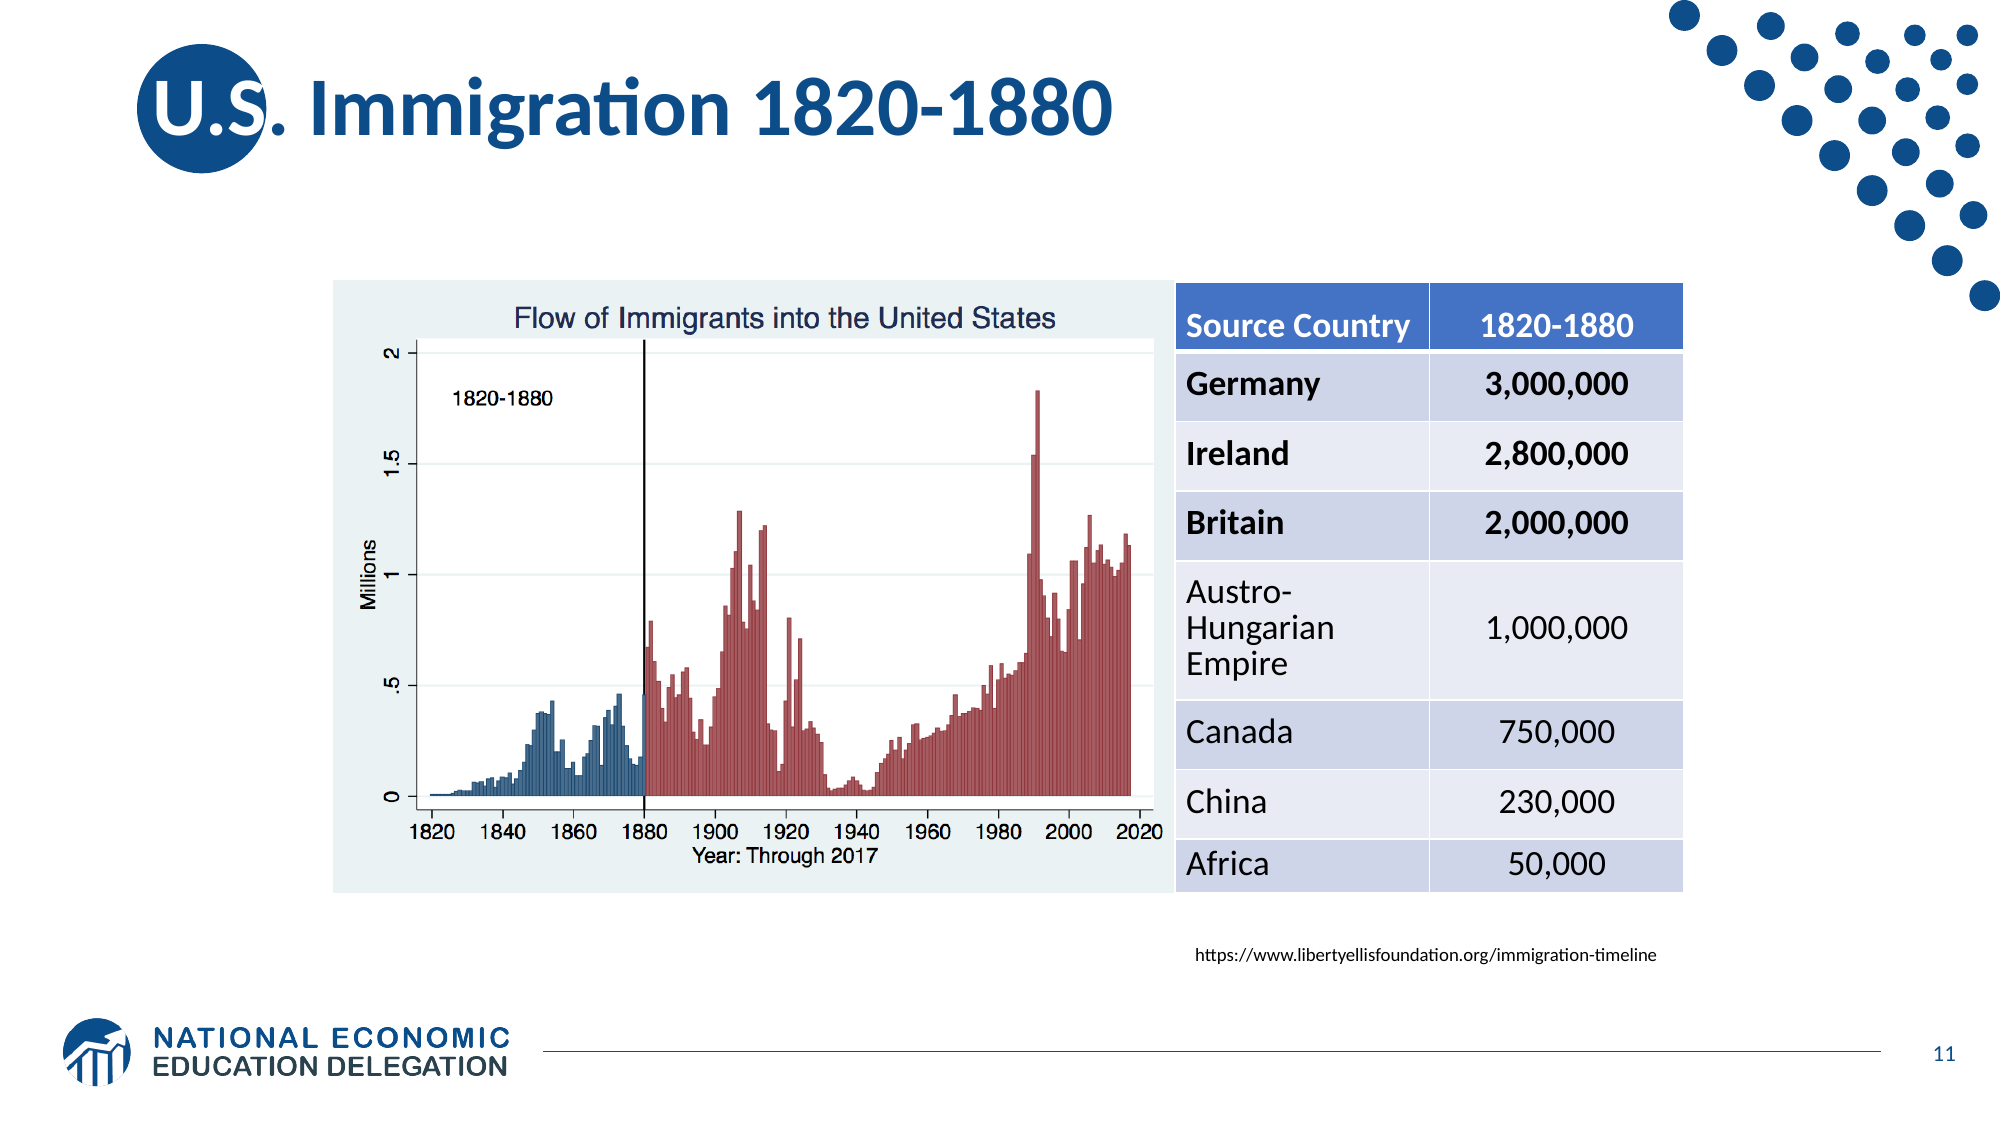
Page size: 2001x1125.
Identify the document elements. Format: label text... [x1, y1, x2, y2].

picture [333, 280, 1175, 893]
table_cell Africa [1176, 840, 1429, 892]
table_cell 50,000 [1430, 840, 1683, 892]
table_header 1820-1880 [1430, 283, 1683, 349]
title U.S. Immigration 1820-1880 [137, 0, 1863, 218]
slide_number 11 [1521, 1022, 1972, 1082]
picture [55, 1013, 520, 1091]
table_cell Germany [1176, 354, 1429, 421]
table_cell Ireland [1176, 422, 1429, 490]
table_cell 2,000,000 [1430, 492, 1683, 560]
table_cell 1,000,000 [1430, 562, 1683, 699]
table_cell Canada [1176, 701, 1429, 769]
table_cell 230,000 [1430, 770, 1683, 838]
text_box https://www.libertyellisfoundation.org/immigration-timeline [1180, 935, 1672, 973]
table_cell 750,000 [1430, 701, 1683, 769]
table_cell China [1176, 770, 1429, 838]
table_cell Britain [1176, 492, 1429, 560]
table_cell Austro-Hungarian Empire [1176, 562, 1429, 699]
table_cell 2,800,000 [1430, 422, 1683, 490]
table_cell 3,000,000 [1430, 354, 1683, 421]
table_header Source Country [1176, 283, 1429, 349]
